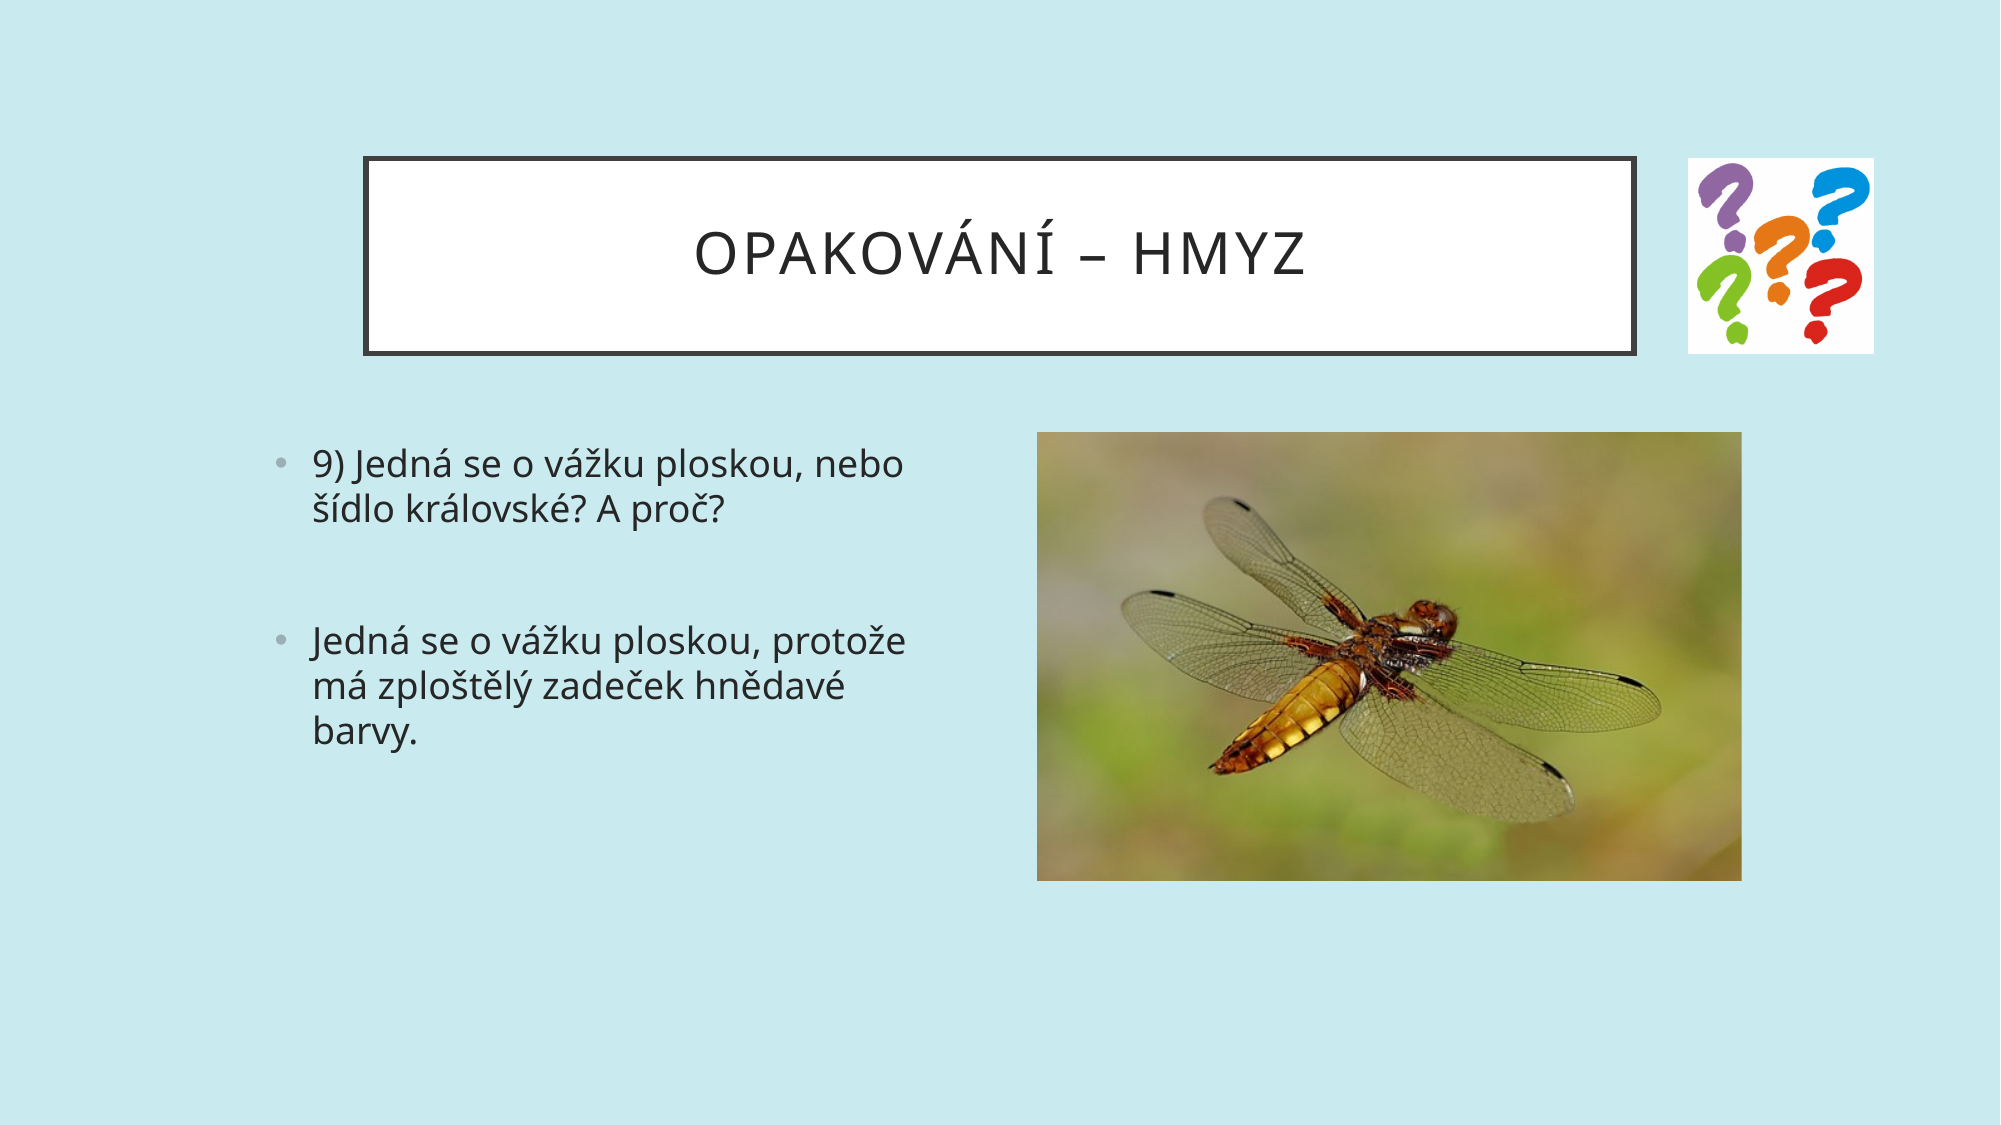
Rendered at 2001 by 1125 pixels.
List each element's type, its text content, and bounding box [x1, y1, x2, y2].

picture [1037, 432, 1742, 881]
title Opakování – hmyz [363, 156, 1637, 356]
list 9) Jedná se o vážku ploskou, nebo šídlo královské? A proč? Jedná se o vážku ploskou, protože má zploštělý zadeček hnědavé barvy. [259, 432, 961, 942]
picture [1688, 158, 1874, 354]
